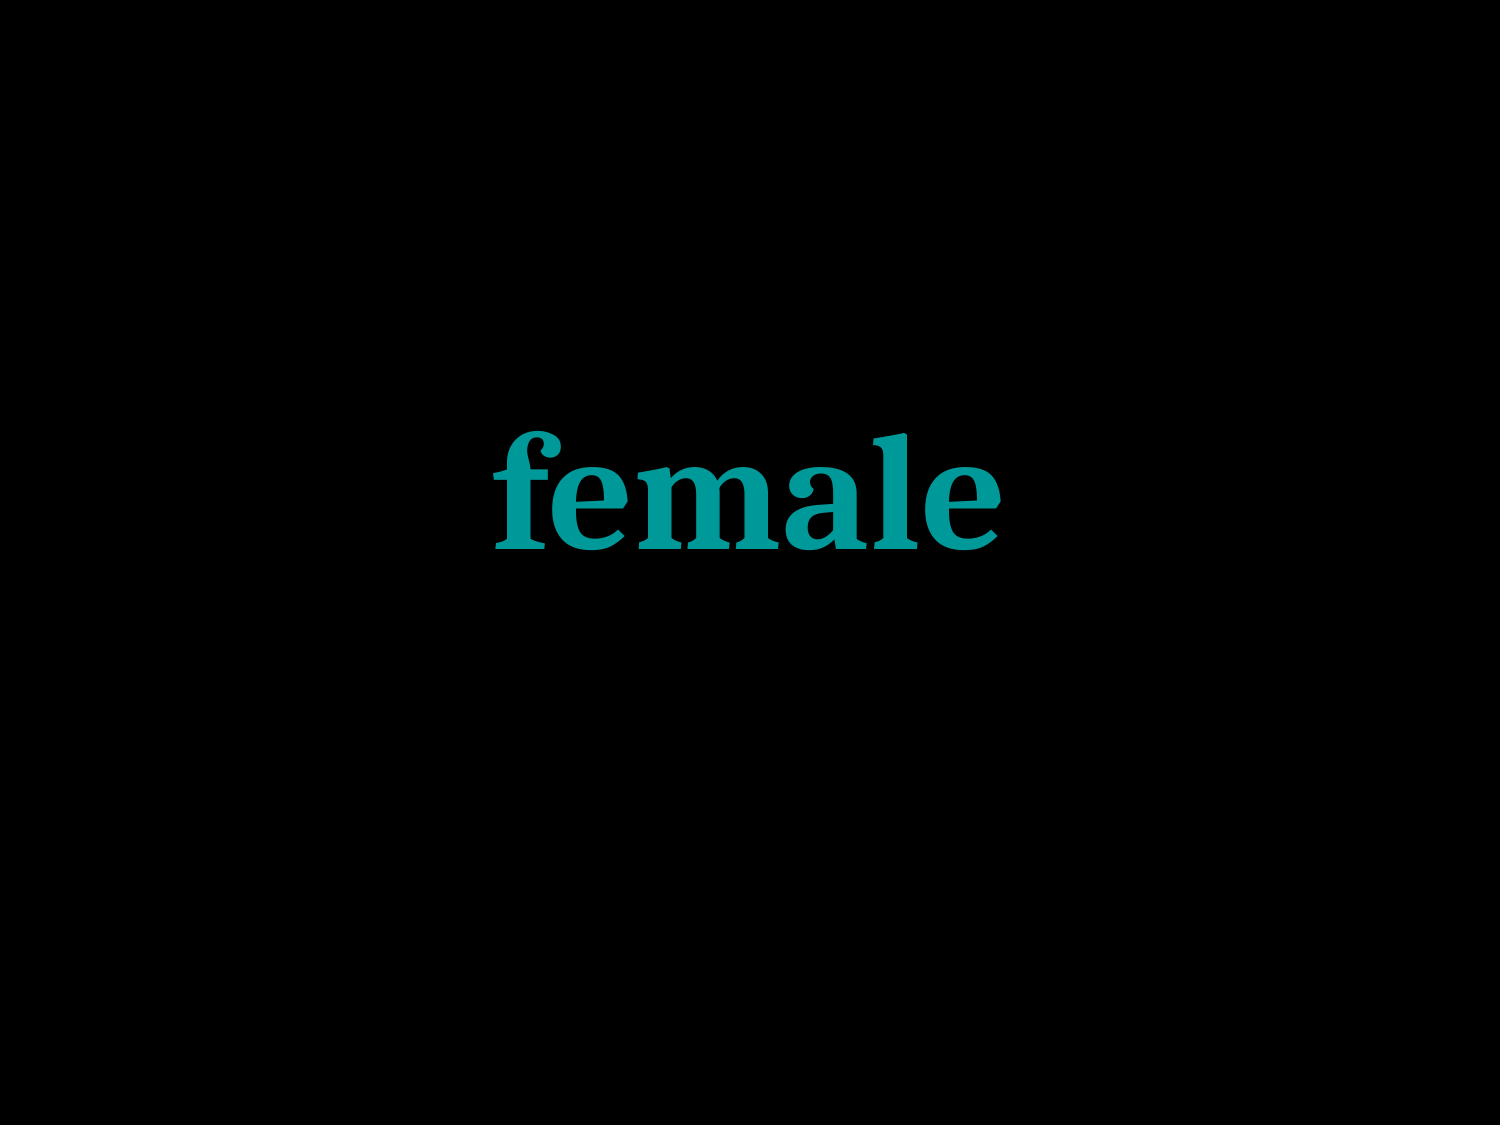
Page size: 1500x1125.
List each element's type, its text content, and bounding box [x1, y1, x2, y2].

title female [112, 349, 1388, 591]
